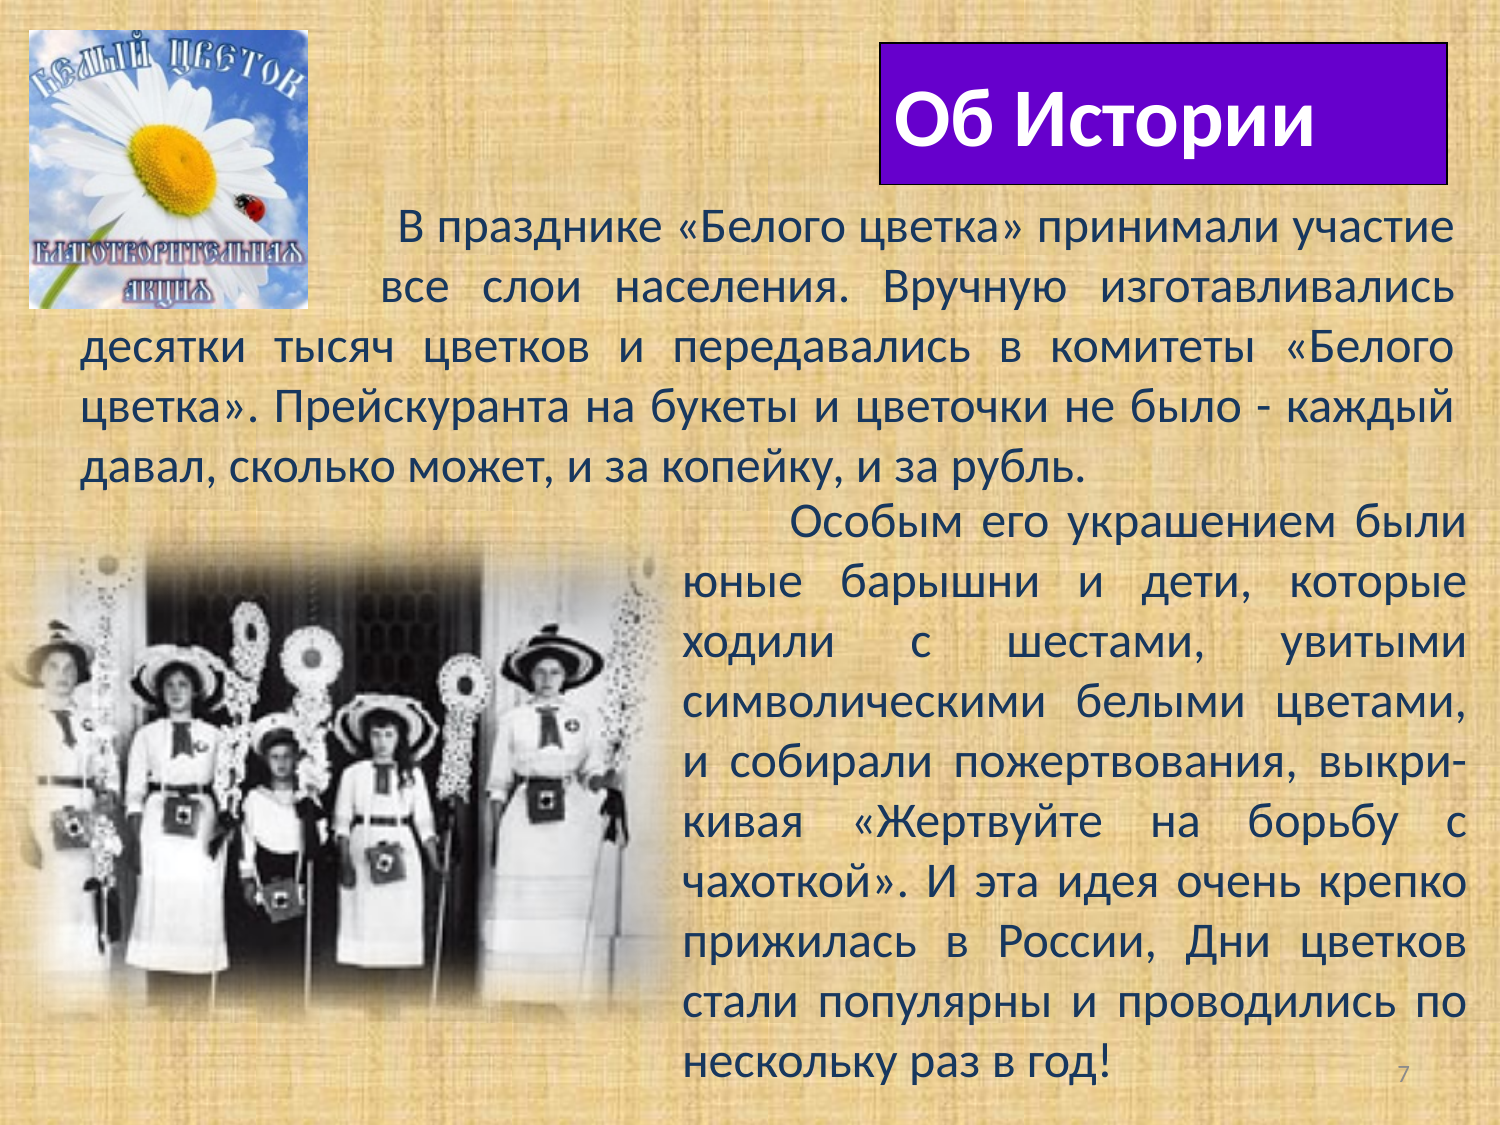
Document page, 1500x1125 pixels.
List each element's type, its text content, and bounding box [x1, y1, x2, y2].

slide_number 7 [1074, 1095, 1425, 1103]
text_box Особым его украшением были юные барышни и дети, которые ходили с шестами, увитыми символическими белыми цветами, и собирали пожертвования, выкри-кивая «Жертвуйте на борьбу с чахоткой». И эта идея очень крепко прижилась в России, Дни цветков стали популярны и проводились по нескольку раз в год! [667, 479, 1483, 1095]
list В празднике «Белого цветка» принимали участие все слои населения. Вручную изготавливались десятки тысяч цветков и передавались в комитеты «Белого цветка». Прейскуранта на букеты и цветочки не было - каждый давал, сколько может, и за копейку, и за рубль. [64, 184, 1471, 513]
text_box Об Истории [879, 42, 1447, 185]
picture [0, 0, 1500, 1125]
